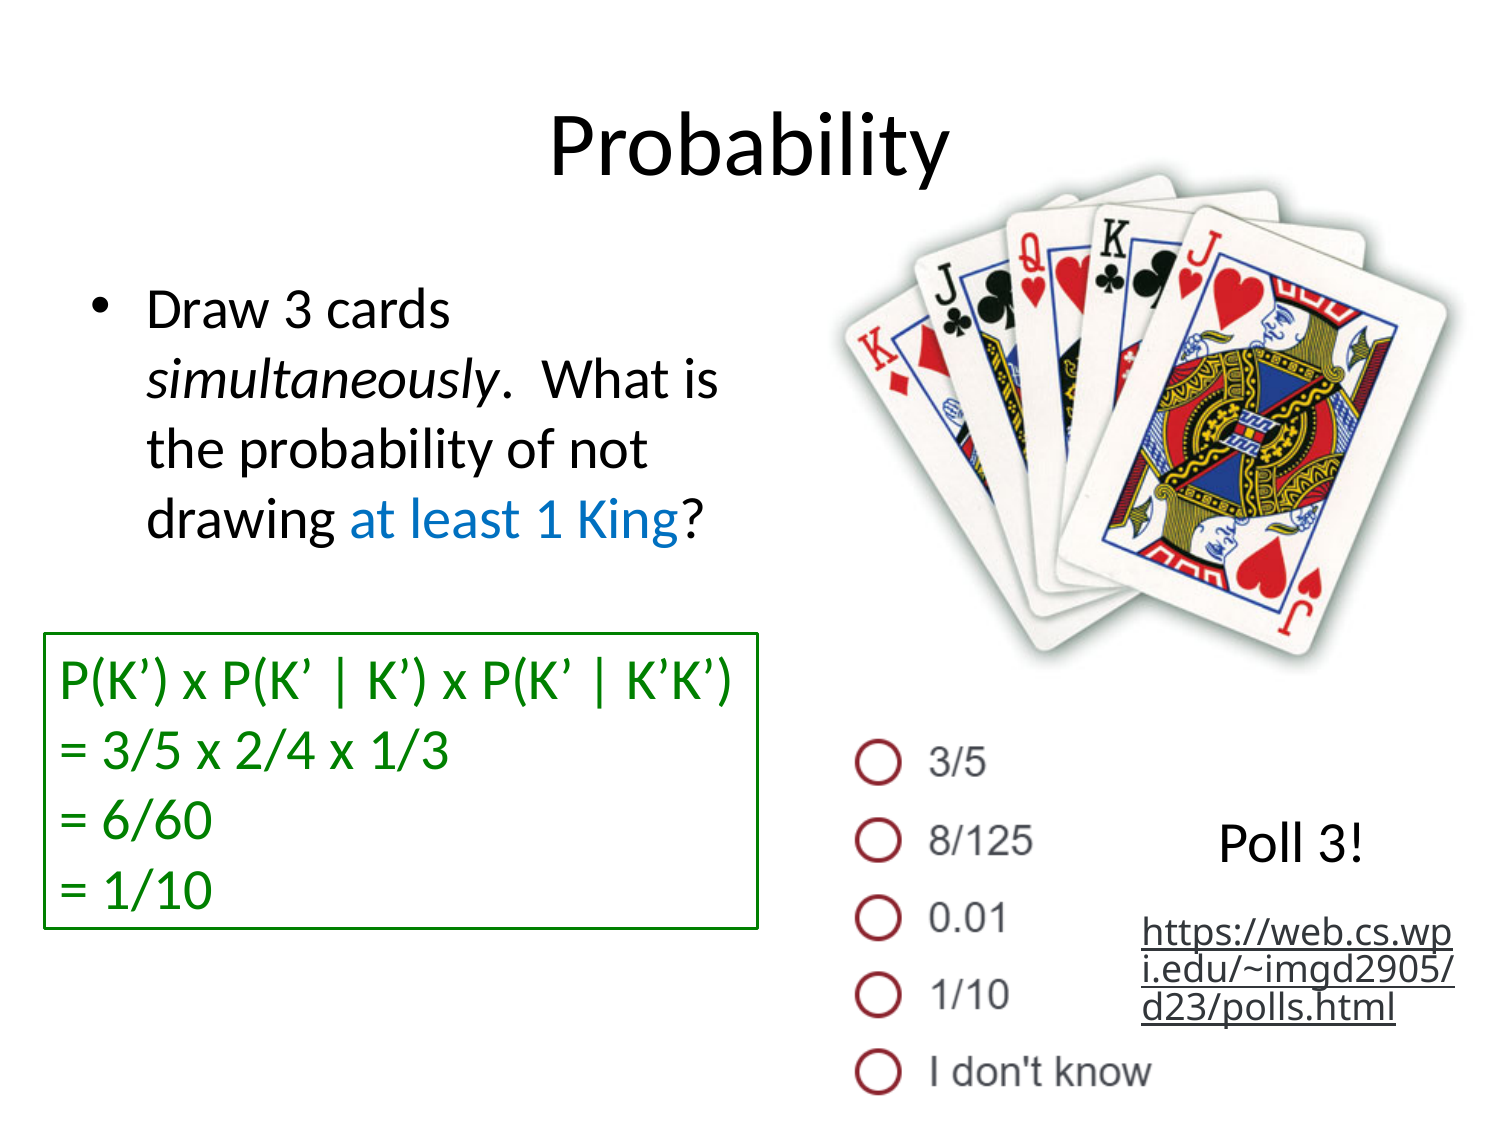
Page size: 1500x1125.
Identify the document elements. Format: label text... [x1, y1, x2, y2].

title Probability [75, 45, 1425, 233]
text_box https://web.cs.wpi.edu/~imgd2905/d23/polls.html [1194, 900, 1475, 1011]
text_box Poll 3! [1203, 796, 1382, 882]
list Draw 3 cards simultaneously. What is the probability of not drawing at least 1 King? [75, 262, 788, 1005]
picture [819, 724, 1190, 1109]
text_box P(K’) x P(K’ | K’) x P(K’ | K’K’) = 3/5 x 2/4 x 1/3 = 6/60 = 1/10 [44, 633, 758, 929]
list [815, 143, 1479, 688]
